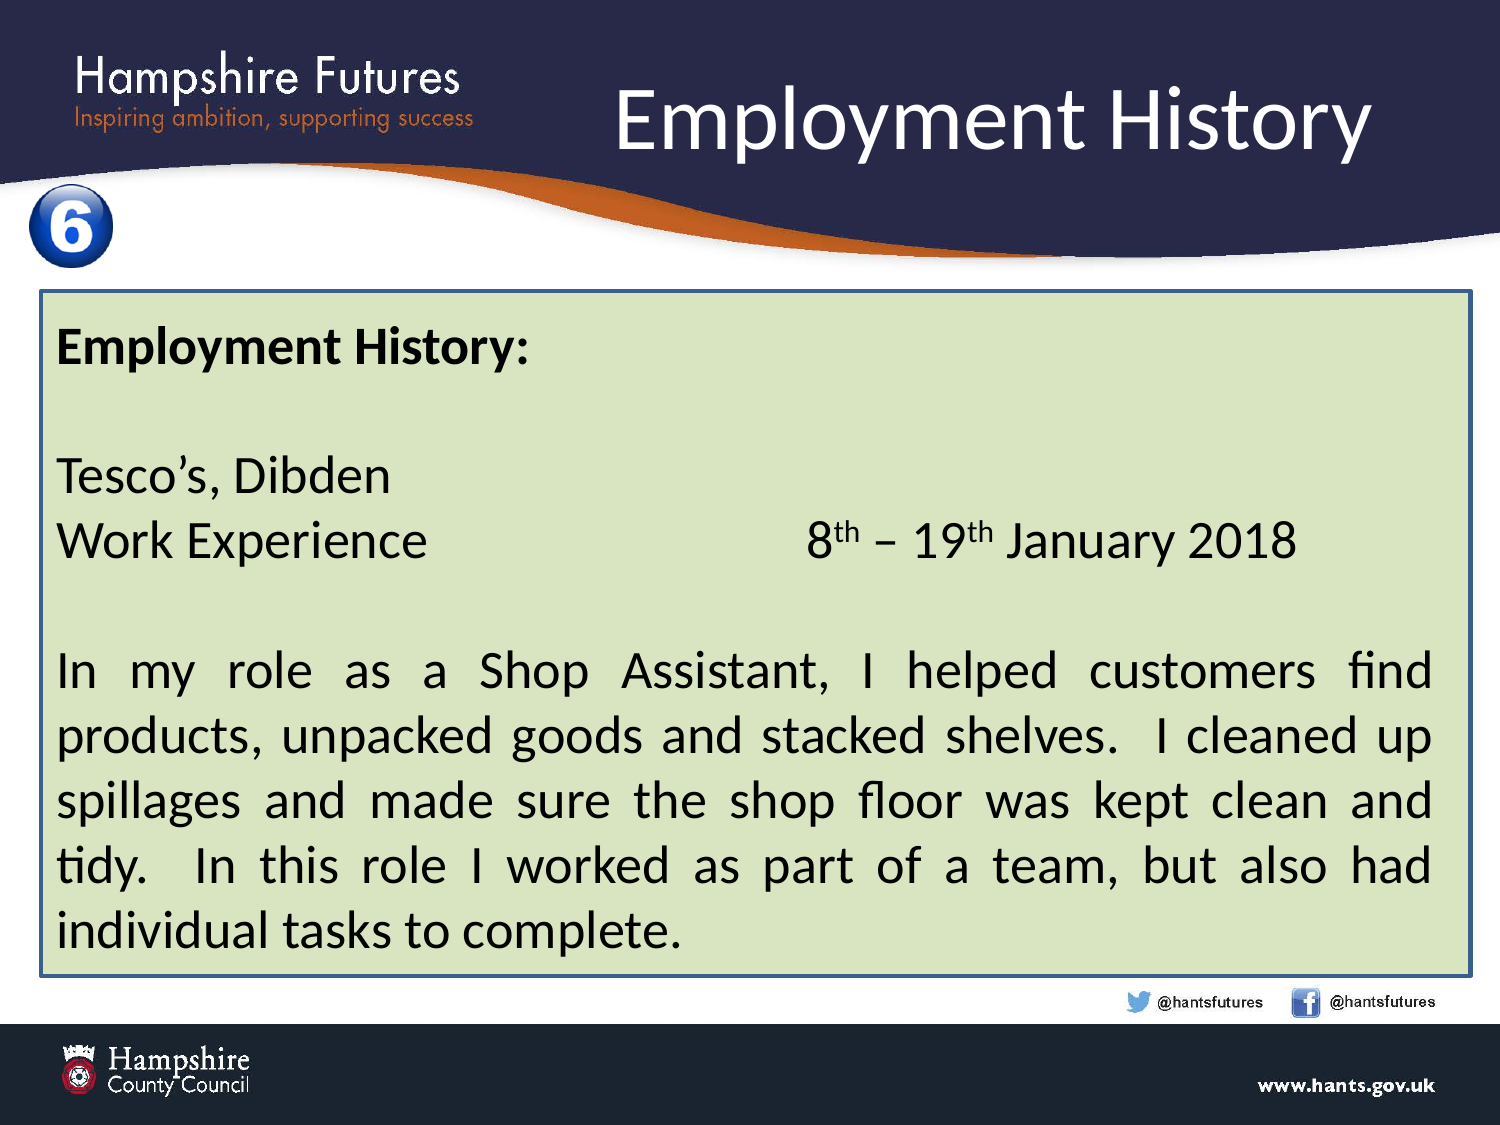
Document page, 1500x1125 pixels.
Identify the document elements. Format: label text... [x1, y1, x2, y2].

title Employment History [466, 19, 1500, 207]
picture [0, 0, 1500, 1125]
text_box [39, 289, 1473, 978]
text_box Employment History: Tesco’s, Dibden Work Experience 8th – 19th January 2018 In my role as a Shop Assistant, I helped customers find products, unpacked goods and stacked shelves. I cleaned up spillages and made sure the shop floor was kept clean and tidy. In this role I worked as part of a team, but also had individual tasks to complete. [41, 302, 1451, 1032]
